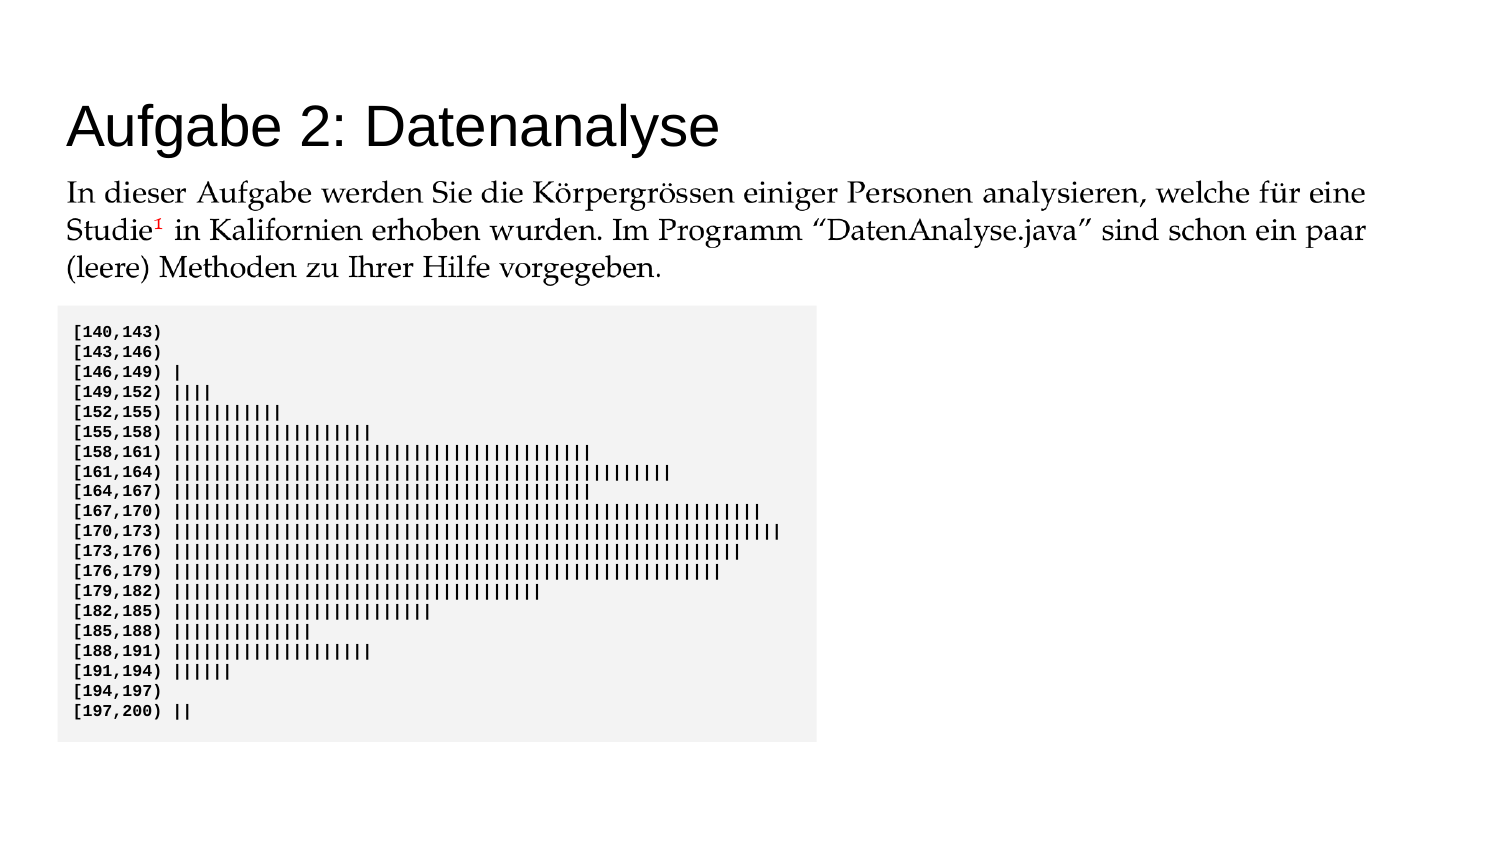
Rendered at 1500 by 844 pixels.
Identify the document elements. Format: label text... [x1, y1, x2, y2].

title Aufgabe 2: Datenanalyse [51, 72, 1449, 167]
text_box [140,143) [143,146) [146,149) | [149,152) |||| [152,155) ||||||||||| [155,158) |||||||||||||||||||| [158,161) |||||||||||||||||||||||||||||||||||||||||| [161,164) |||||||||||||||||||||||||||||||||||||||||||||||||| [164,167) |||||||||||||||||||||||||||||||||||||||||| [167,170) ||||||||||||||||||||||||||||||||||||||||||||||||||||||||||| [170,173) ||||||||||||||||||||||||||||||||||||||||||||||||||||||||||||| [173,176) ||||||||||||||||||||||||||||||||||||||||||||||||||||||||| [176,179) ||||||||||||||||||||||||||||||||||||||||||||||||||||||| [179,182) ||||||||||||||||||||||||||||||||||||| [182,185) |||||||||||||||||||||||||| [185,188) |||||||||||||| [188,191) |||||||||||||||||||| [191,194) |||||| [194,197) [197,200) || [57, 305, 817, 742]
picture [57, 168, 1395, 292]
